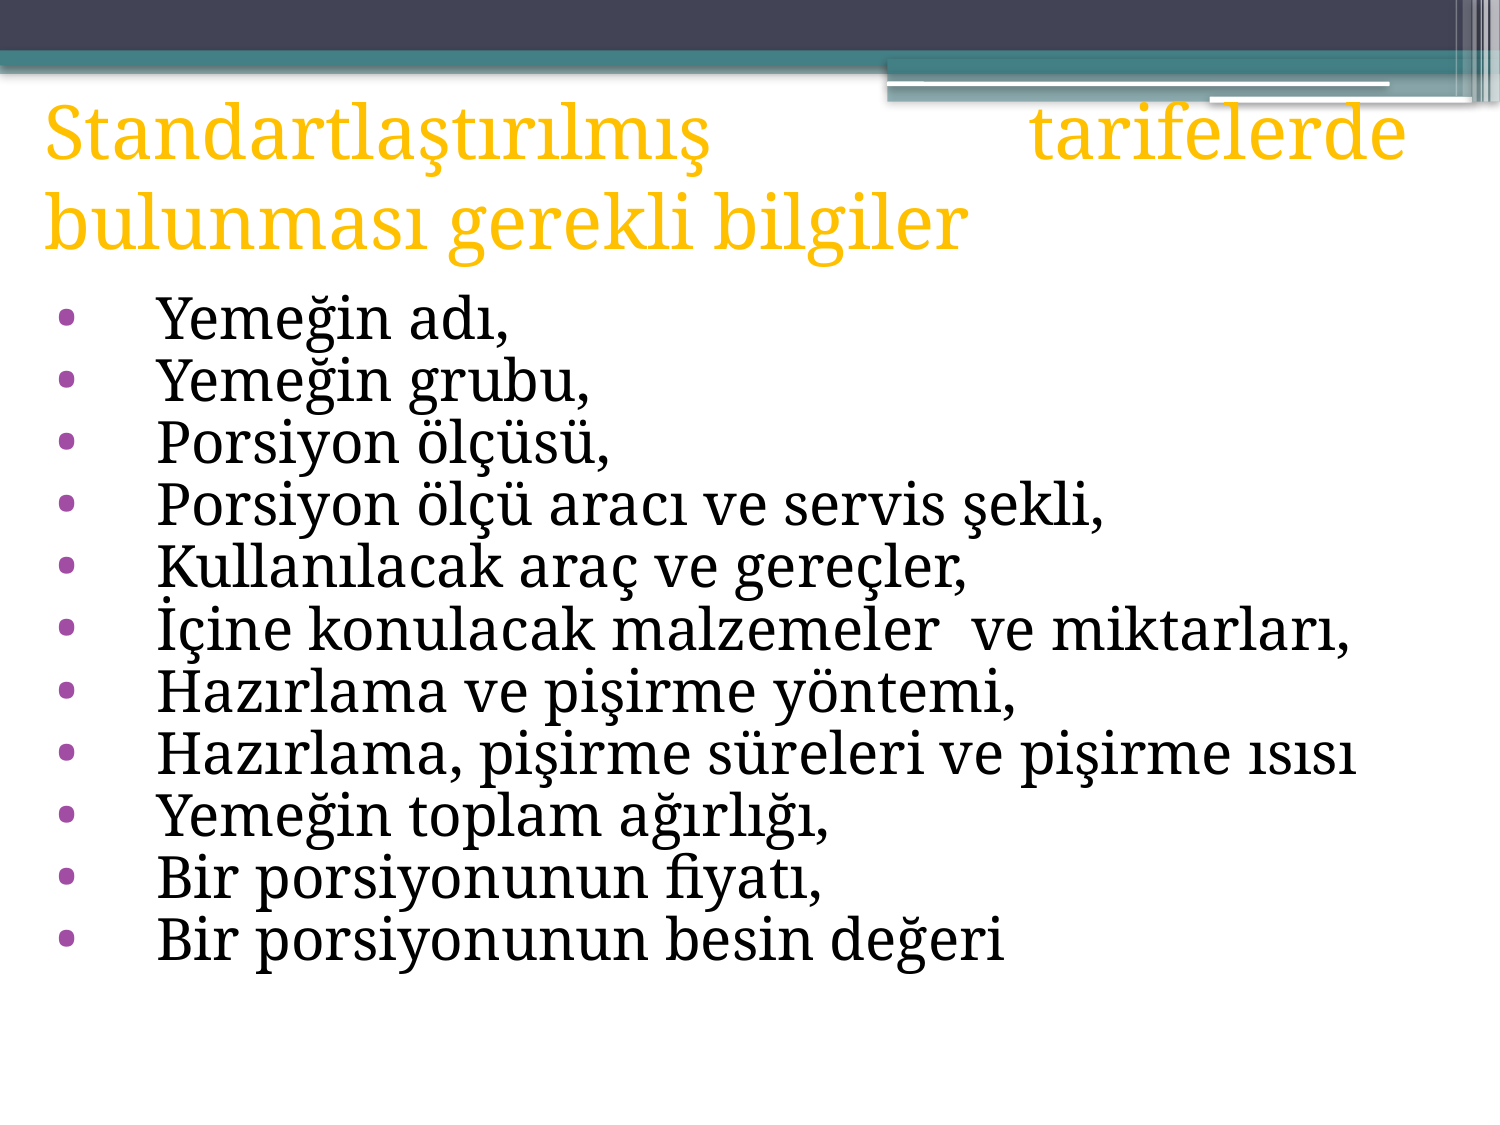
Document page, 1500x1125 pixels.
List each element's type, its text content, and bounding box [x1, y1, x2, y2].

title Standartlaştırılmış tarifelerde bulunması gerekli bilgiler [29, 62, 1425, 288]
list Yemeğin adı, Yemeğin grubu, Porsiyon ölçüsü, Porsiyon ölçü aracı ve servis şekli, Kullanılacak araç ve gereçler, İçine konulacak malzemeler ve miktarları, Hazırlama ve pişirme yöntemi, Hazırlama, pişirme süreleri ve pişirme ısısı Yemeğin toplam ağırlığı, Bir porsiyonunun fiyatı, Bir porsiyonunun besin değeri [41, 287, 1471, 1083]
